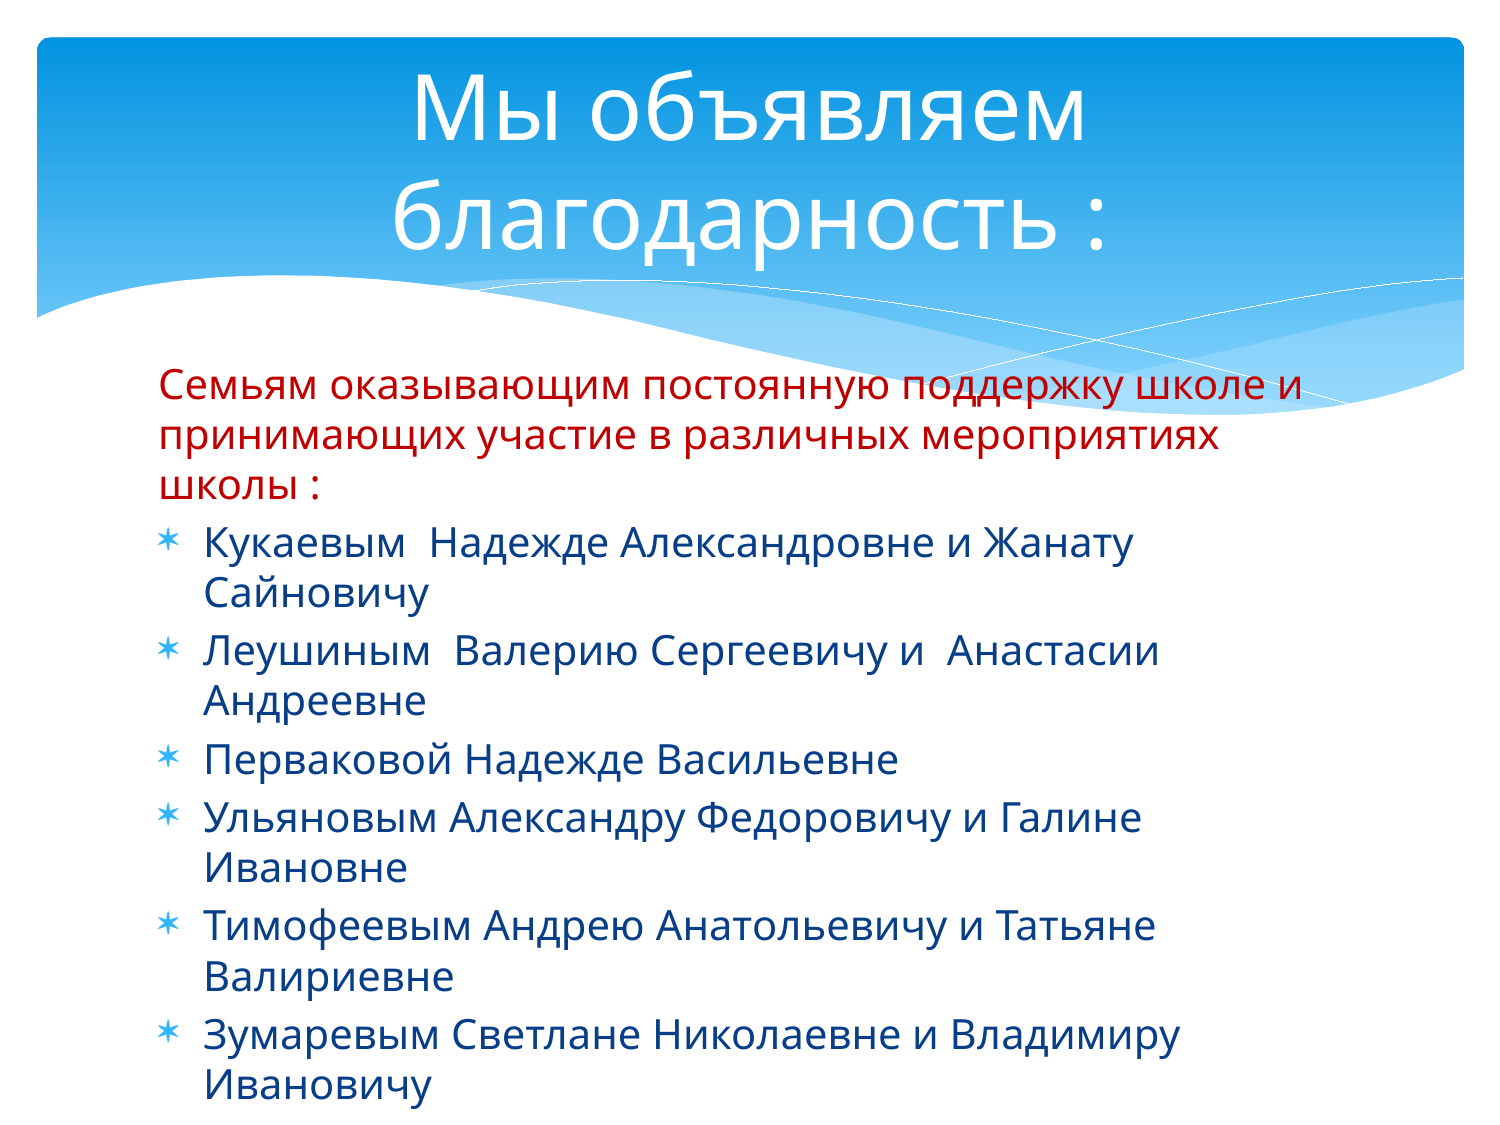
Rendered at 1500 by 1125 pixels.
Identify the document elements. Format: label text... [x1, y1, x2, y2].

title Мы объявляем благодарность : [75, 55, 1425, 261]
list Семьям оказывающим постоянную поддержку школе и принимающих участие в различных мероприятиях школы : Кукаевым Надежде Александровне и Жанату Сайновичу Леушиным Валерию Сергеевичу и Анастасии Андреевне Перваковой Надежде Васильевне Ульяновым Александру Федоровичу и Галине Ивановне Тимофеевым Андрею Анатольевичу и Татьяне Валириевне Зумаревым Светлане Николаевне и Владимиру Ивановичу Николаевой Людмиле Анатольевне Зумаревым Вячеславу Ивановичу и Татьяне Анатольевне [143, 349, 1359, 1059]
